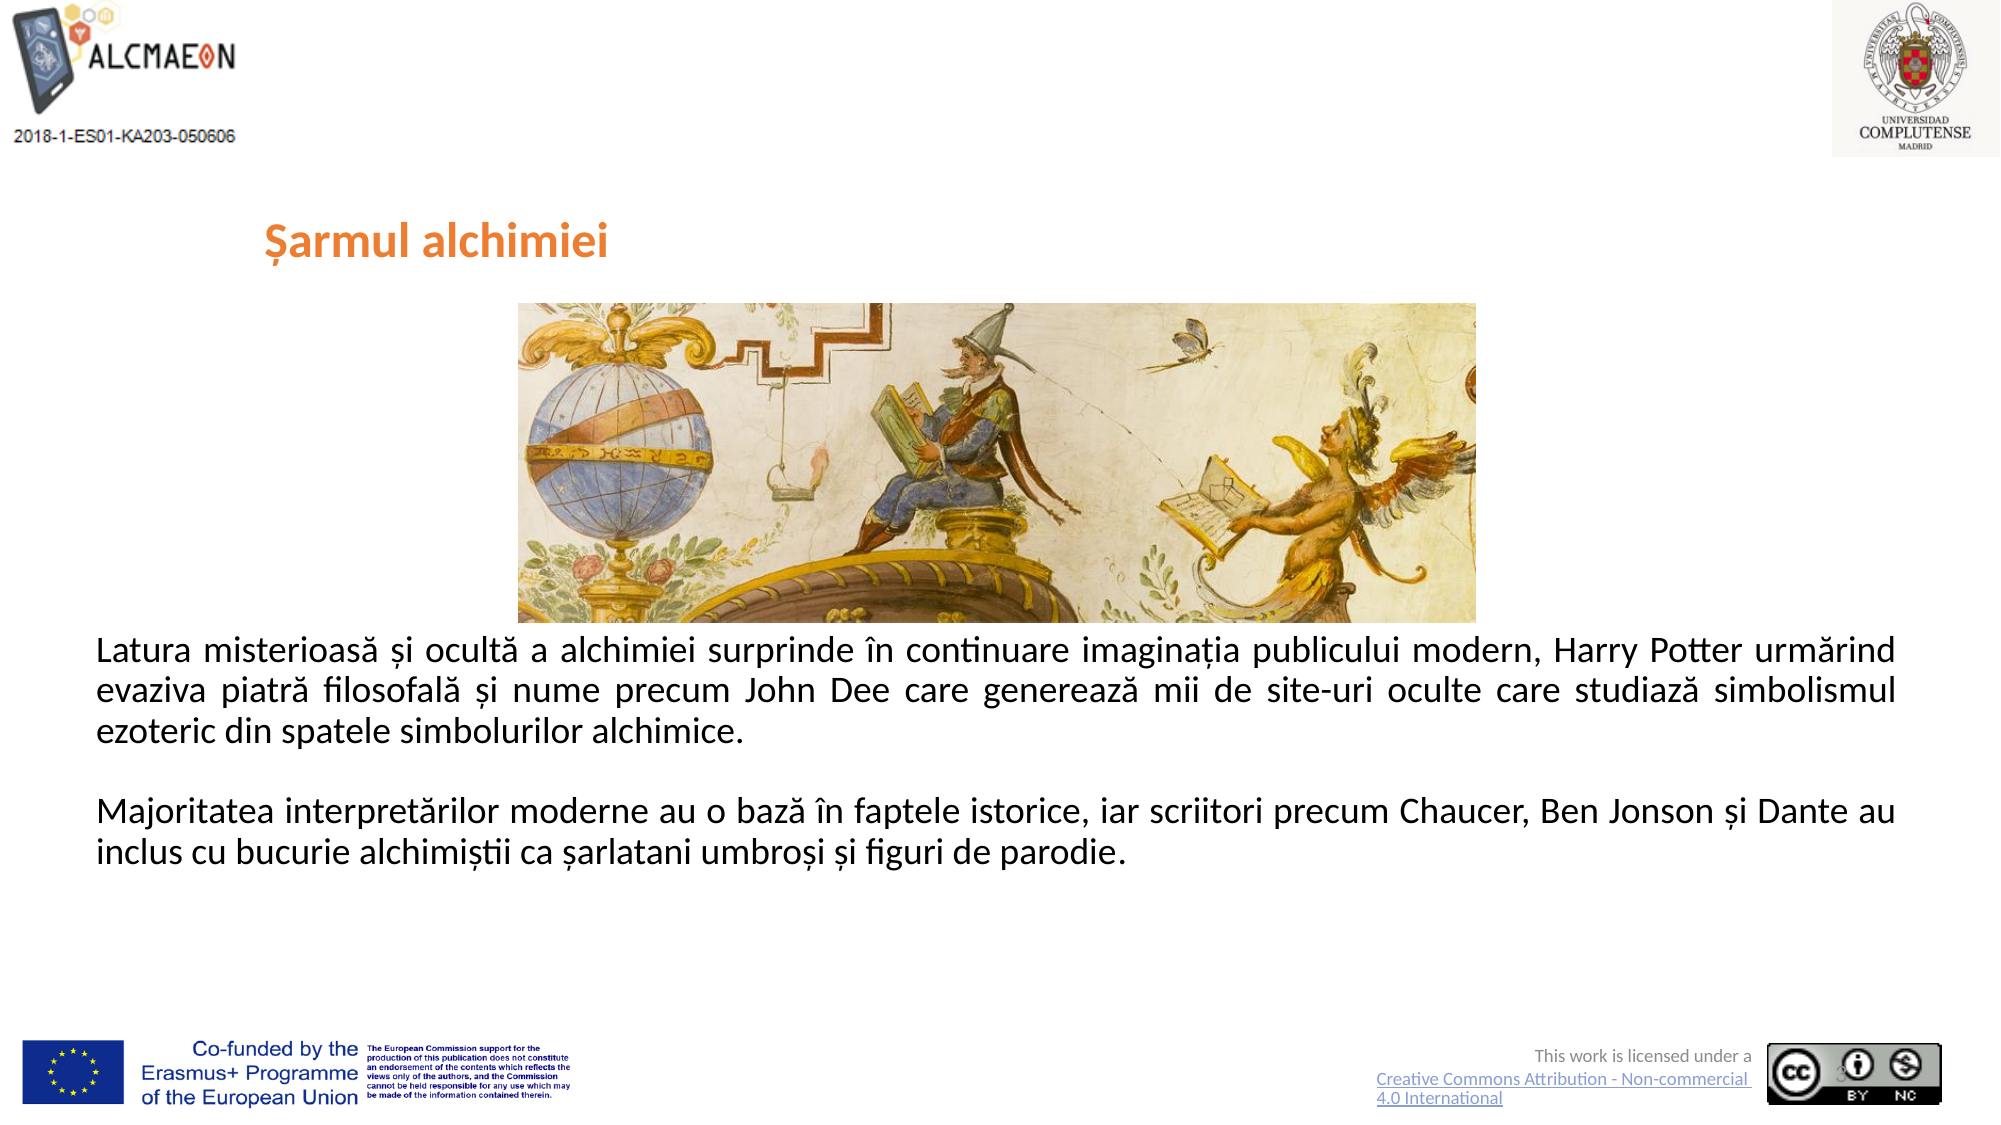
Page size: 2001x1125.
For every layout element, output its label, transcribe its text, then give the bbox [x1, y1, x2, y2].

title Șarmul alchimiei [249, 169, 1745, 313]
picture [1832, 0, 2000, 157]
slide_number 3 [1412, 1042, 1863, 1103]
picture [1767, 1043, 1942, 1105]
picture [518, 303, 1476, 623]
picture [18, 1035, 577, 1109]
text_box Latura misterioasă și ocultă a alchimiei surprinde în continuare imaginația publicului modern, Harry Potter urmărind evaziva piatră filosofală și nume precum John Dee care generează mii de site-uri oculte care studiază simbolismul ezoteric din spatele simbolurilor alchimice. Majoritatea interpretărilor moderne au o bază în faptele istorice, iar scriitori precum Chaucer, Ben Jonson și Dante au inclus cu bucurie alchimiștii ca șarlatani umbroși și figuri de parodie. [81, 622, 1913, 880]
picture [0, 0, 248, 157]
